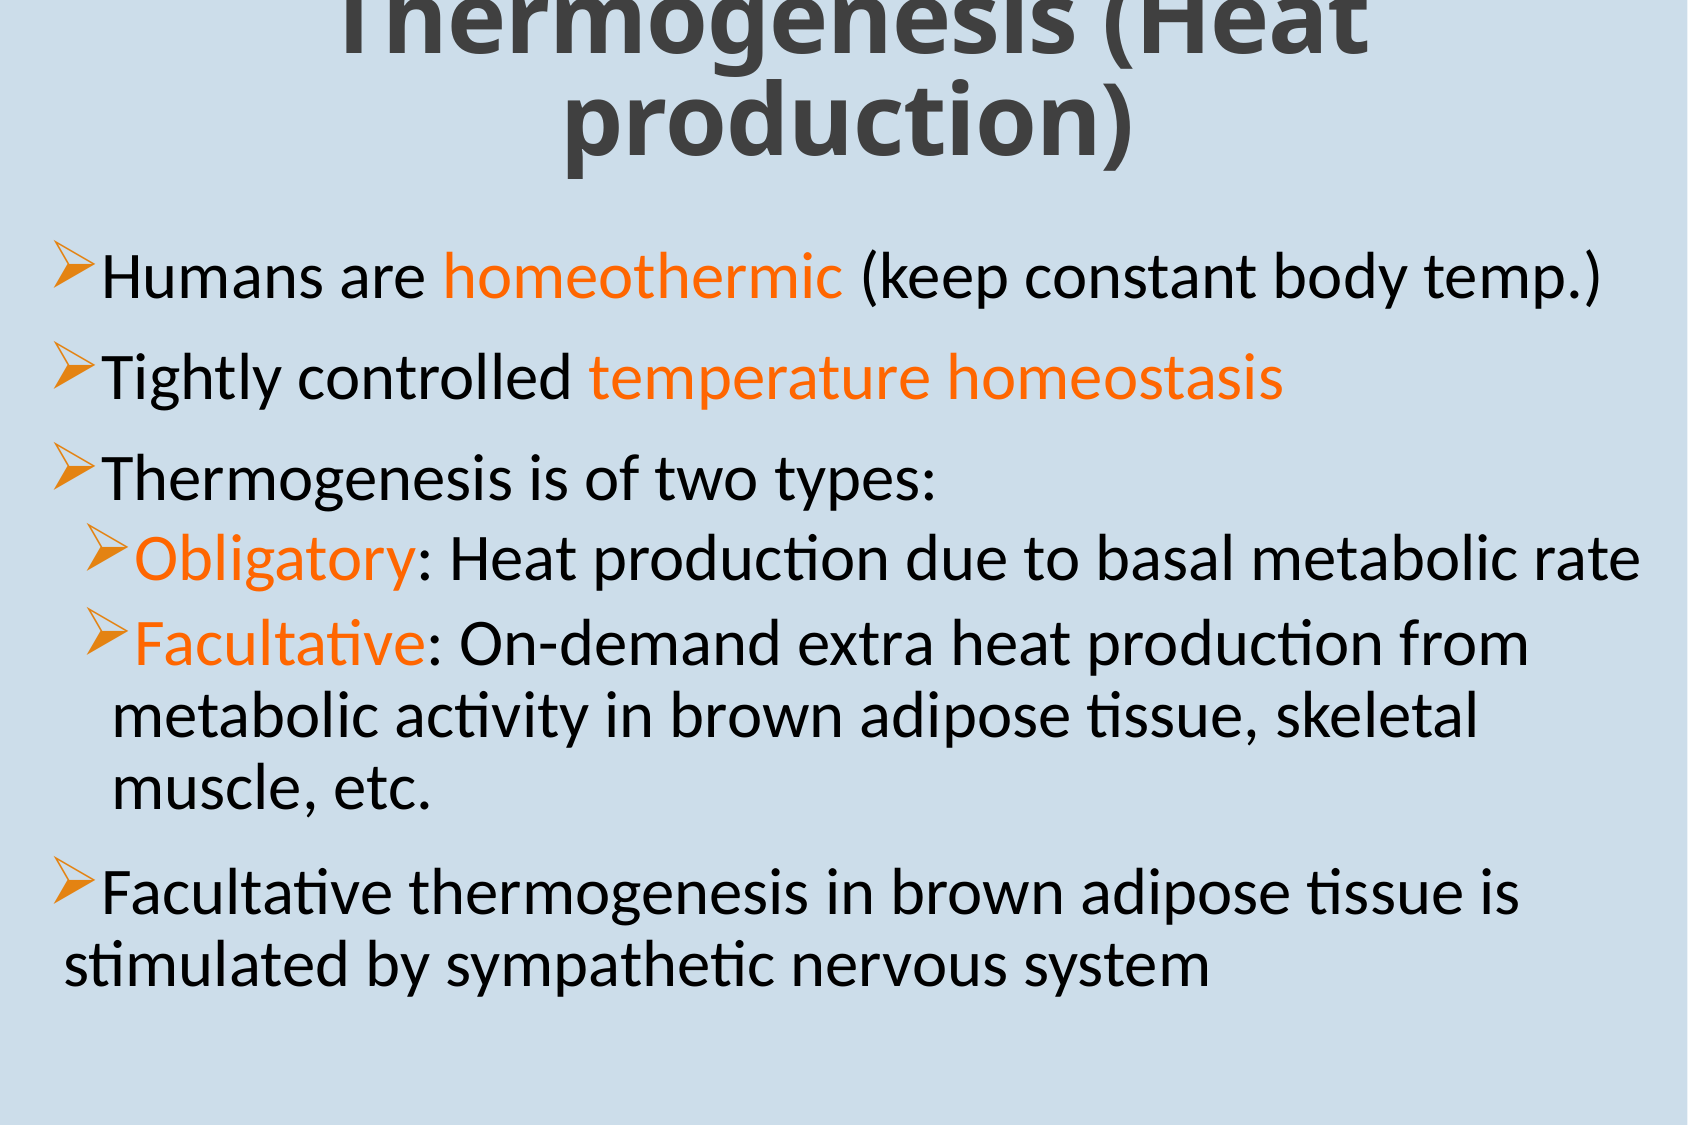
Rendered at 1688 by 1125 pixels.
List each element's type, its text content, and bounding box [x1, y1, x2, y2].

list Humans are homeothermic (keep constant body temp.) Tightly controlled temperature homeostasis Thermogenesis is of two types: Obligatory: Heat production due to basal metabolic rate Facultative: On-demand extra heat production from metabolic activity in brown adipose tissue, skeletal muscle, etc. Facultative thermogenesis in brown adipose tissue is stimulated by sympathetic nervous system [48, 233, 1650, 1048]
title Thermogenesis (Heat production) [151, 64, 1544, 183]
